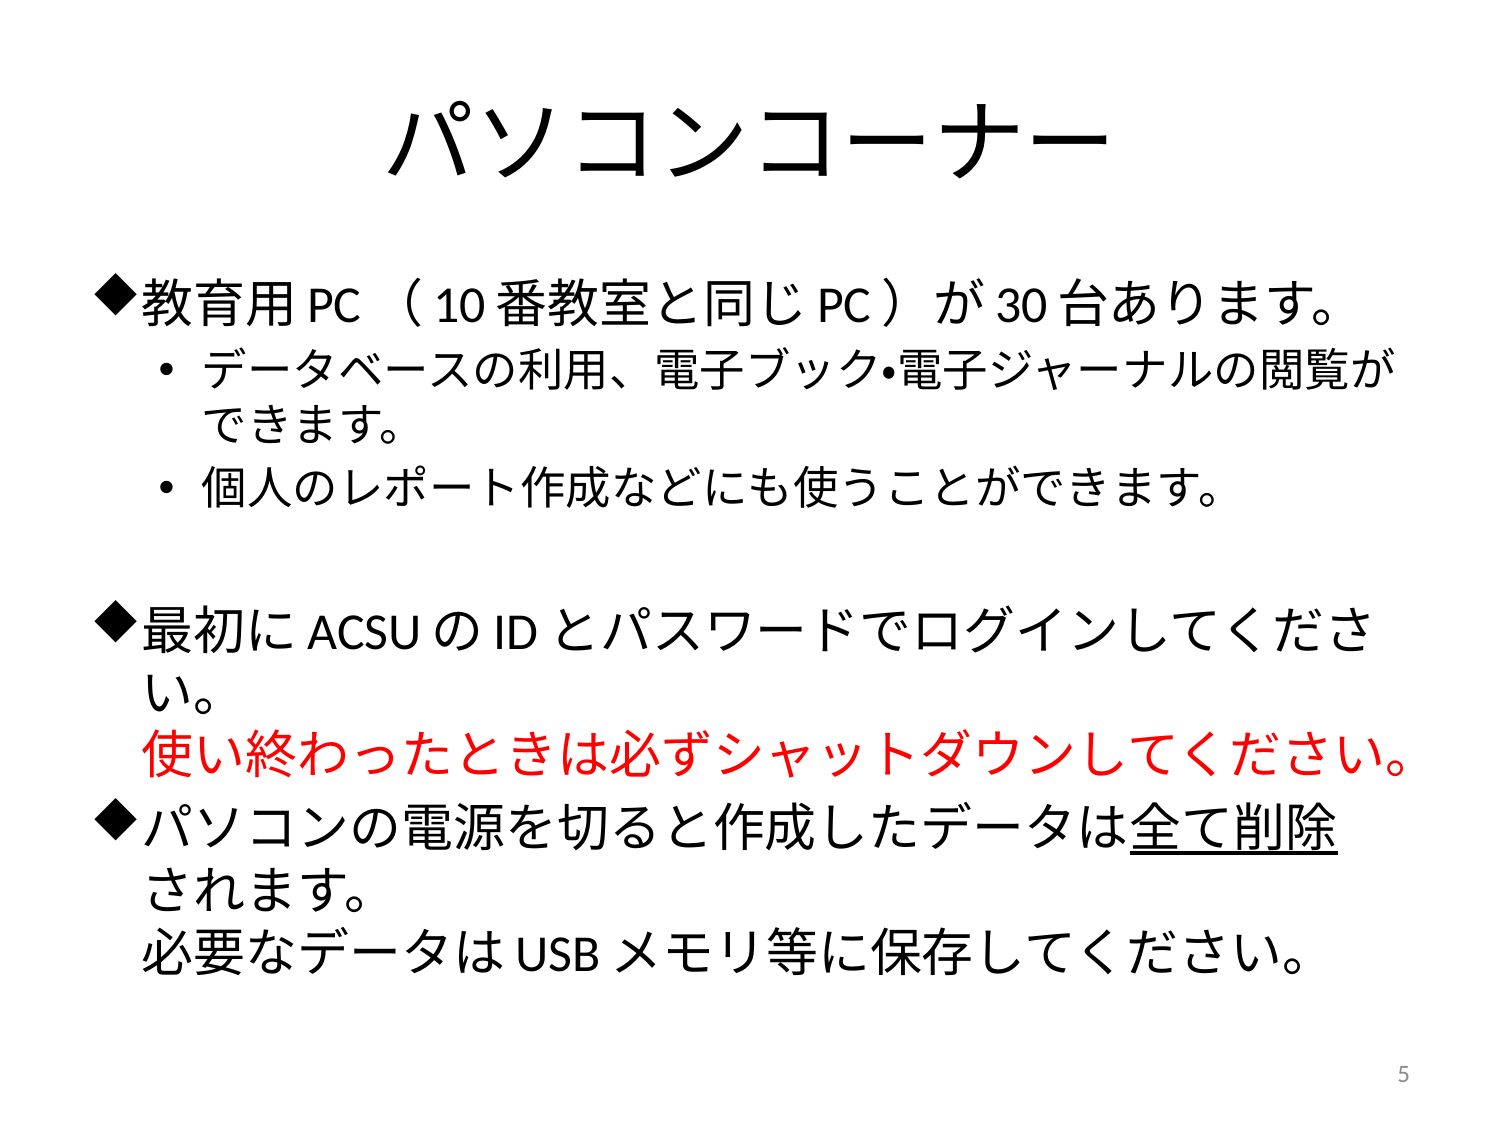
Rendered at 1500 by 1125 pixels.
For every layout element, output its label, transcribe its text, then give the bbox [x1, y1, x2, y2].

slide_number 5 [1074, 1042, 1425, 1103]
title パソコンコーナー [75, 45, 1425, 233]
list 教育用PC（10番教室と同じPC）が30台あります。 データベースの利用、電子ブック・電子ジャーナルの閲覧ができます。 個人のレポート作成などにも使うことができます。 最初にACSUのIDとパスワードでログインしてください。 使い終わったときは必ずシャットダウンしてください。 パソコンの電源を切ると作成したデータは全て削除 されます。 必要なデータはUSBメモリ等に保存してください。 [75, 262, 1425, 1005]
